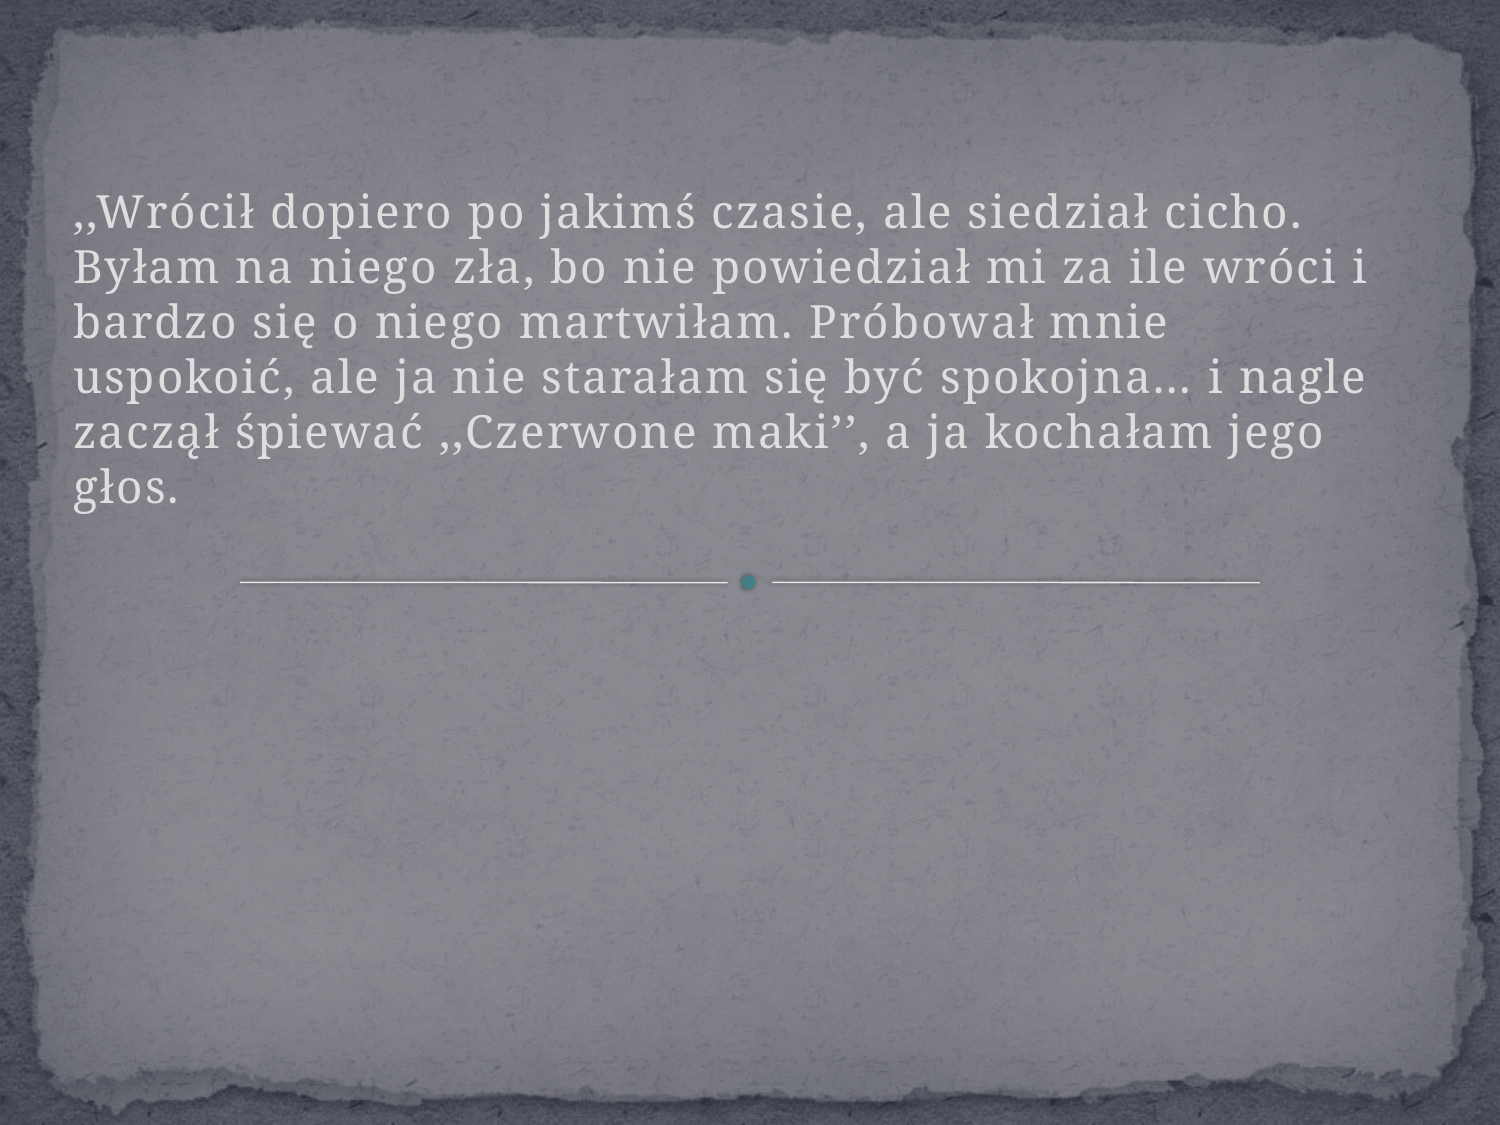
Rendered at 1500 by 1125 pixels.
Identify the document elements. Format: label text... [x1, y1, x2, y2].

subtitle ,,Wrócił dopiero po jakimś czasie, ale siedział cicho. Byłam na niego zła, bo nie powiedział mi za ile wróci i bardzo się o niego martwiłam. Próbował mnie uspokoić, ale ja nie starałam się być spokojna… i nagle zaczął śpiewać ,,Czerwone maki’’, a ja kochałam jego głos. [58, 175, 1422, 657]
